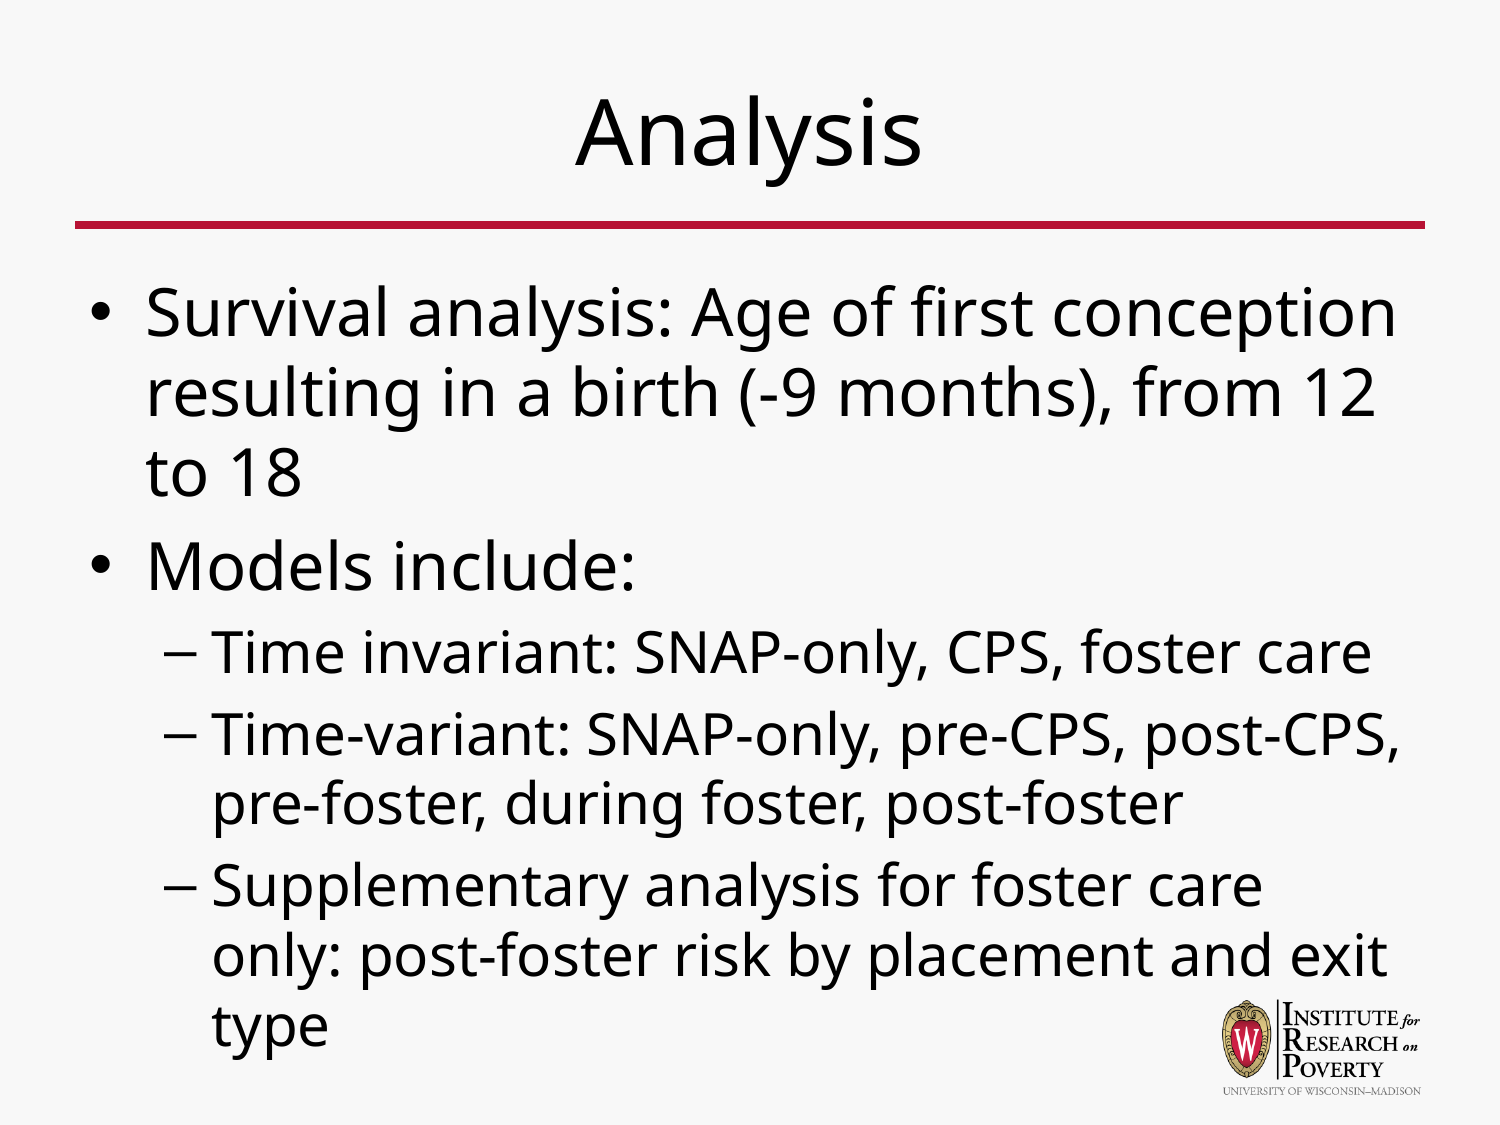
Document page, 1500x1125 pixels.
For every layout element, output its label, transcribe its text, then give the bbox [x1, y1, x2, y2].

picture [1221, 1005, 1422, 1096]
list Survival analysis: Age of first conception resulting in a birth (-9 months), from 12 to 18 Models include: Time invariant: SNAP-only, CPS, foster care Time-variant: SNAP-only, pre-CPS, post-CPS, pre-foster, during foster, post-foster Supplementary analysis for foster care only: post-foster risk by placement and exit type [74, 262, 1425, 1005]
title Analysis [75, 45, 1425, 213]
